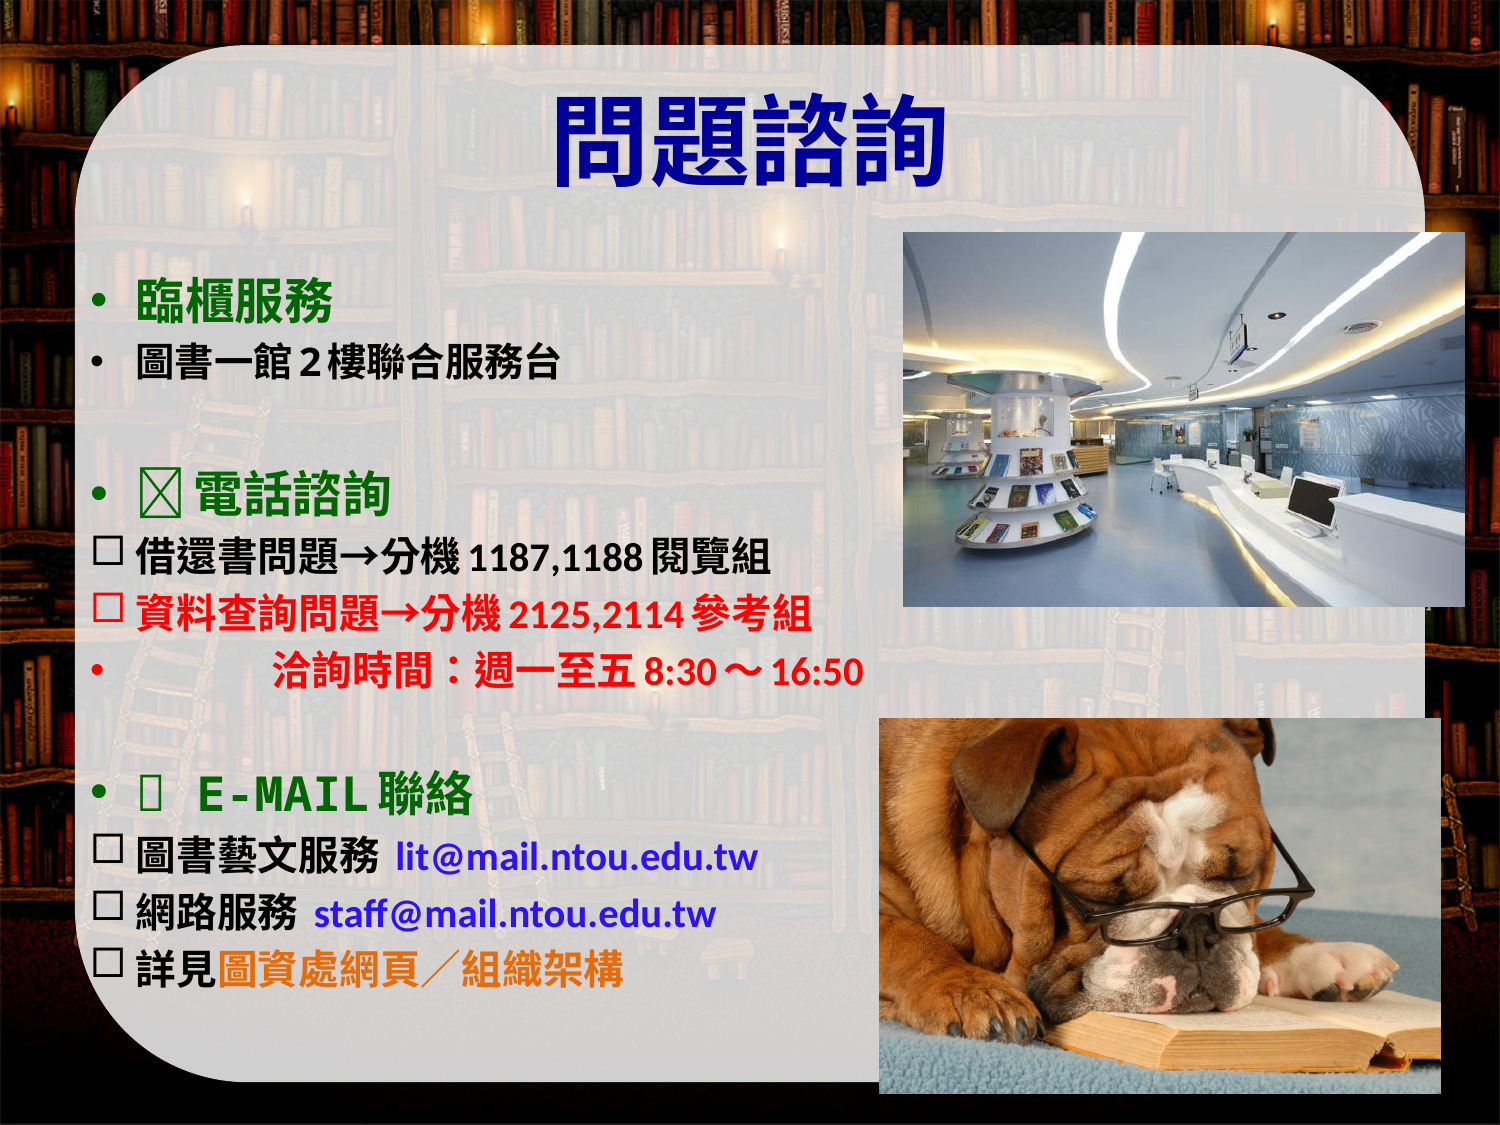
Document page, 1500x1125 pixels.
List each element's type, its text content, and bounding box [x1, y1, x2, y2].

title 問題諮詢 [75, 45, 1425, 233]
list 臨櫃服務 圖書一館2樓聯合服務台 電話諮詢 借還書問題→分機1187,1188閱覽組 資料查詢問題→分機2125,2114參考組 洽詢時間：週一至五8:30～16:50  E-MAIL聯絡 圖書藝文服務 lit@mail.ntou.edu.tw 網路服務 staff@mail.ntou.edu.tw 詳見圖資處網頁／組織架構 [75, 262, 1425, 1005]
picture [0, 0, 1500, 1125]
